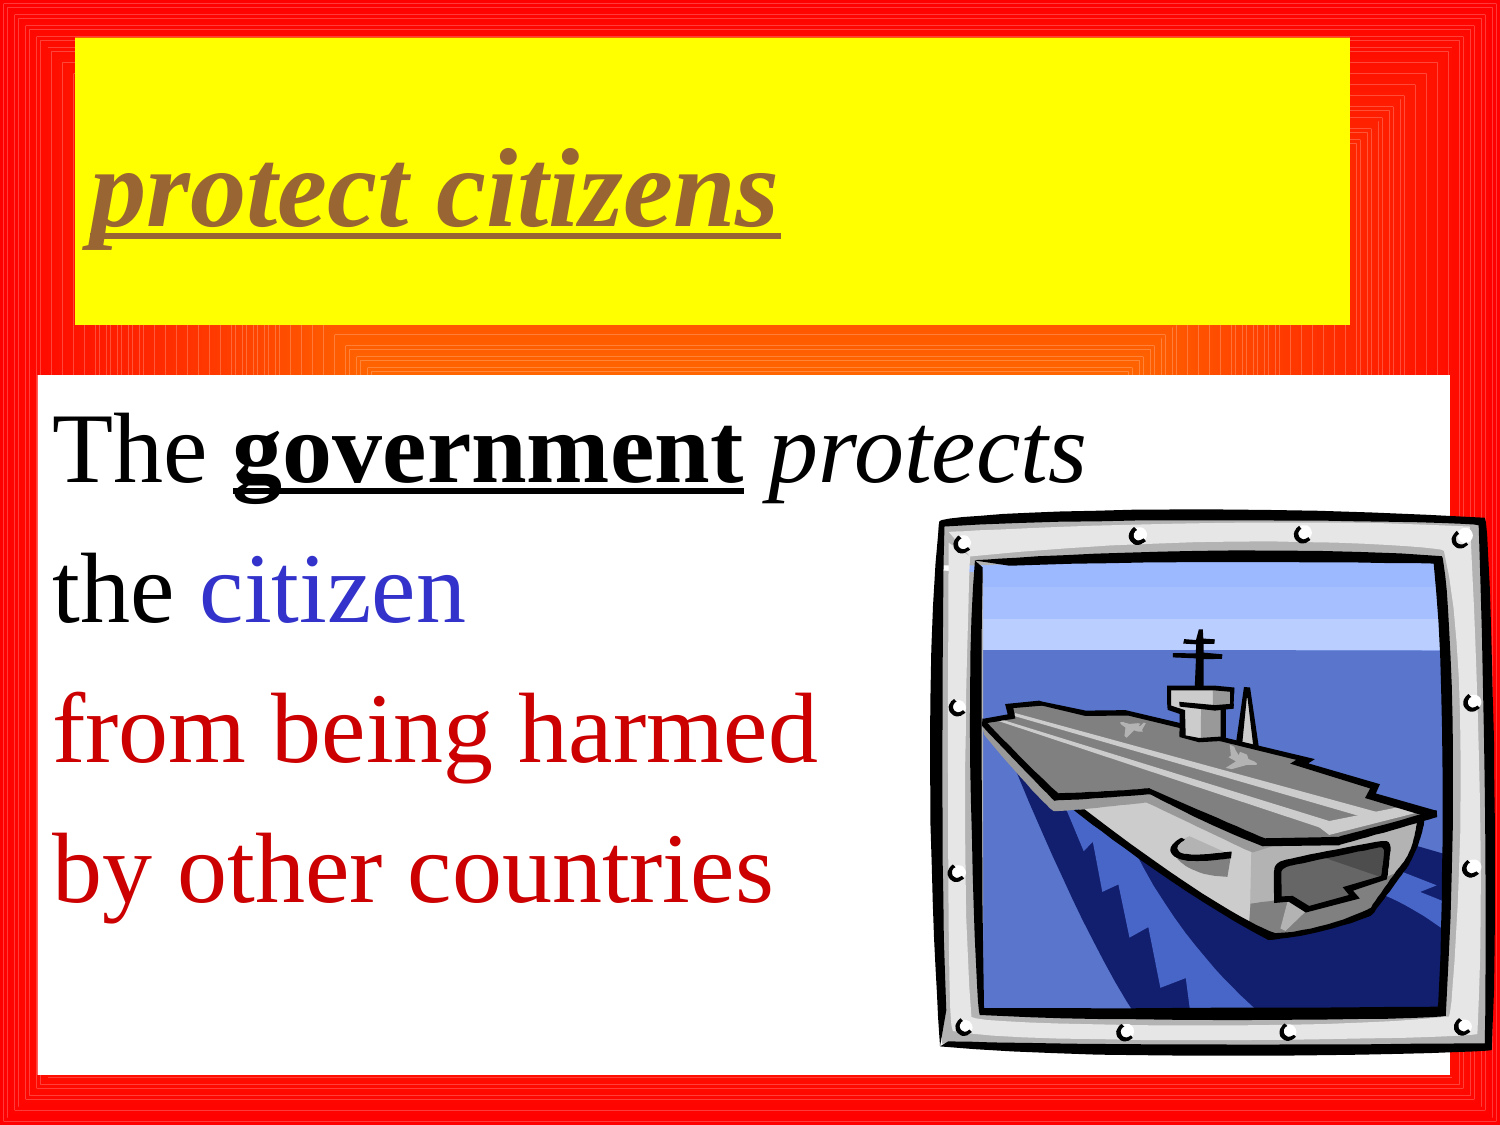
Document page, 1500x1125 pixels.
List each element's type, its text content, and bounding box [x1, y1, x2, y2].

picture [924, 504, 1500, 1061]
title protect citizens [74, 37, 1351, 326]
subtitle The government protects the citizen from being harmed by other countries [37, 374, 1451, 1076]
